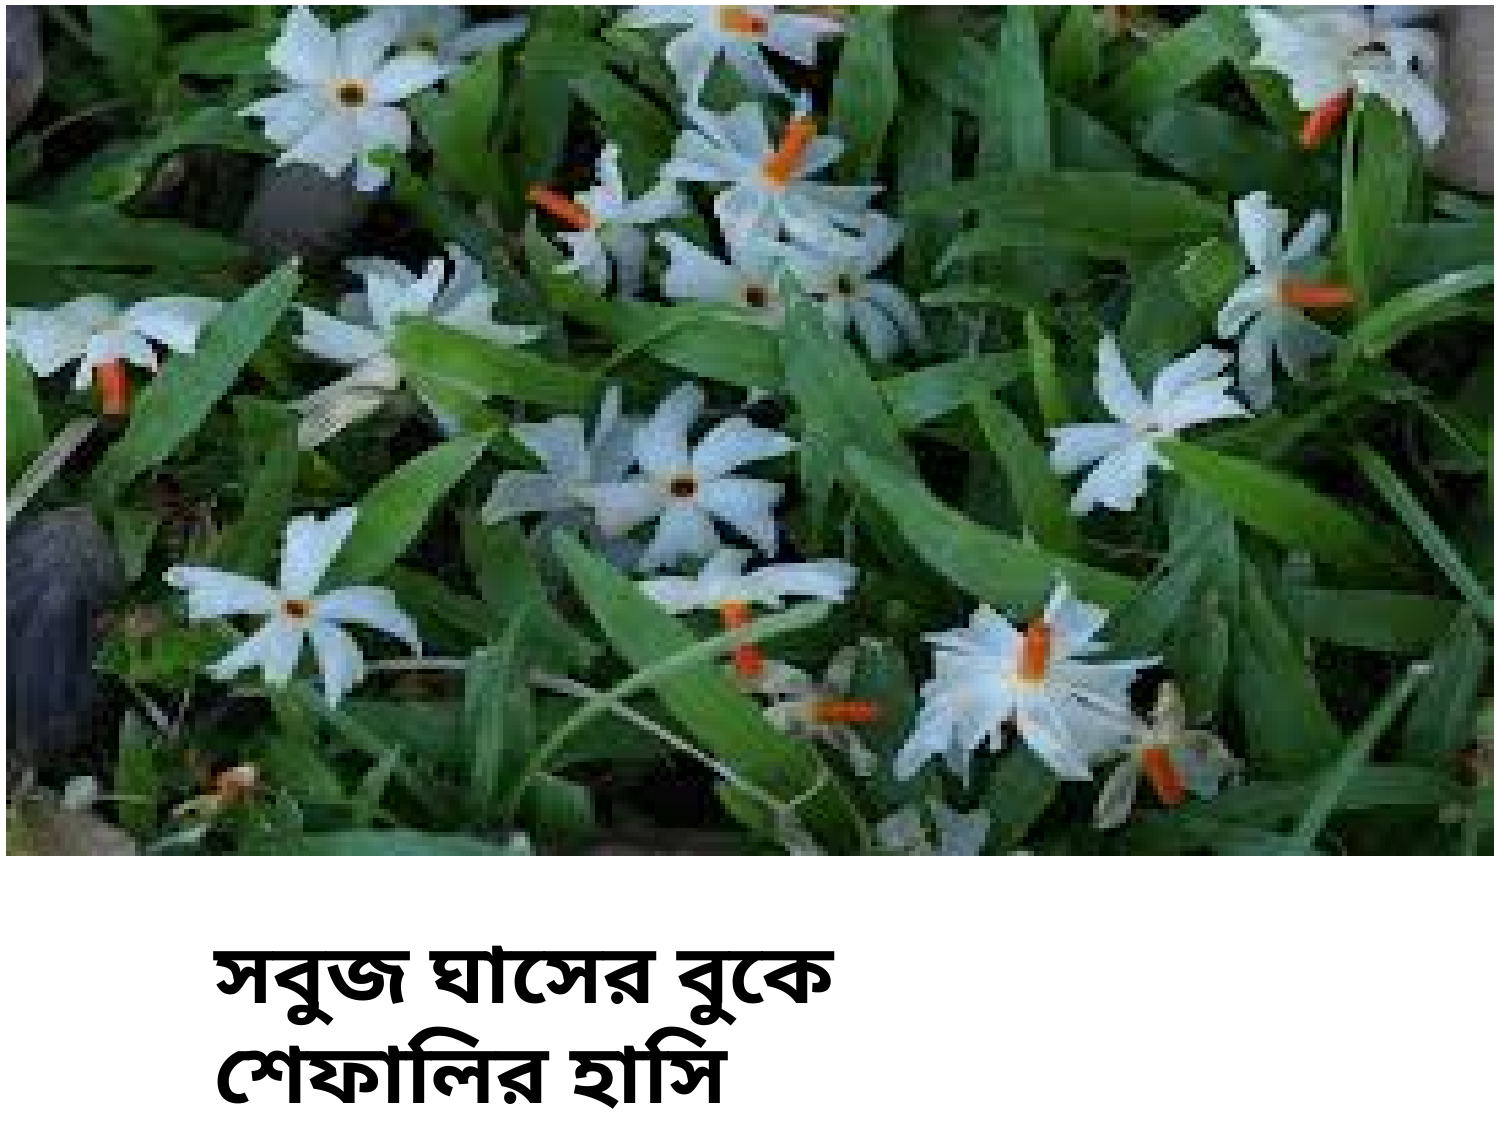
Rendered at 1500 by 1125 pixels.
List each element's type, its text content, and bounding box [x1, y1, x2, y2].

picture [6, 5, 1494, 856]
text_box সবুজ ঘাসের বুকে শেফালির হাসি [199, 912, 1088, 1125]
